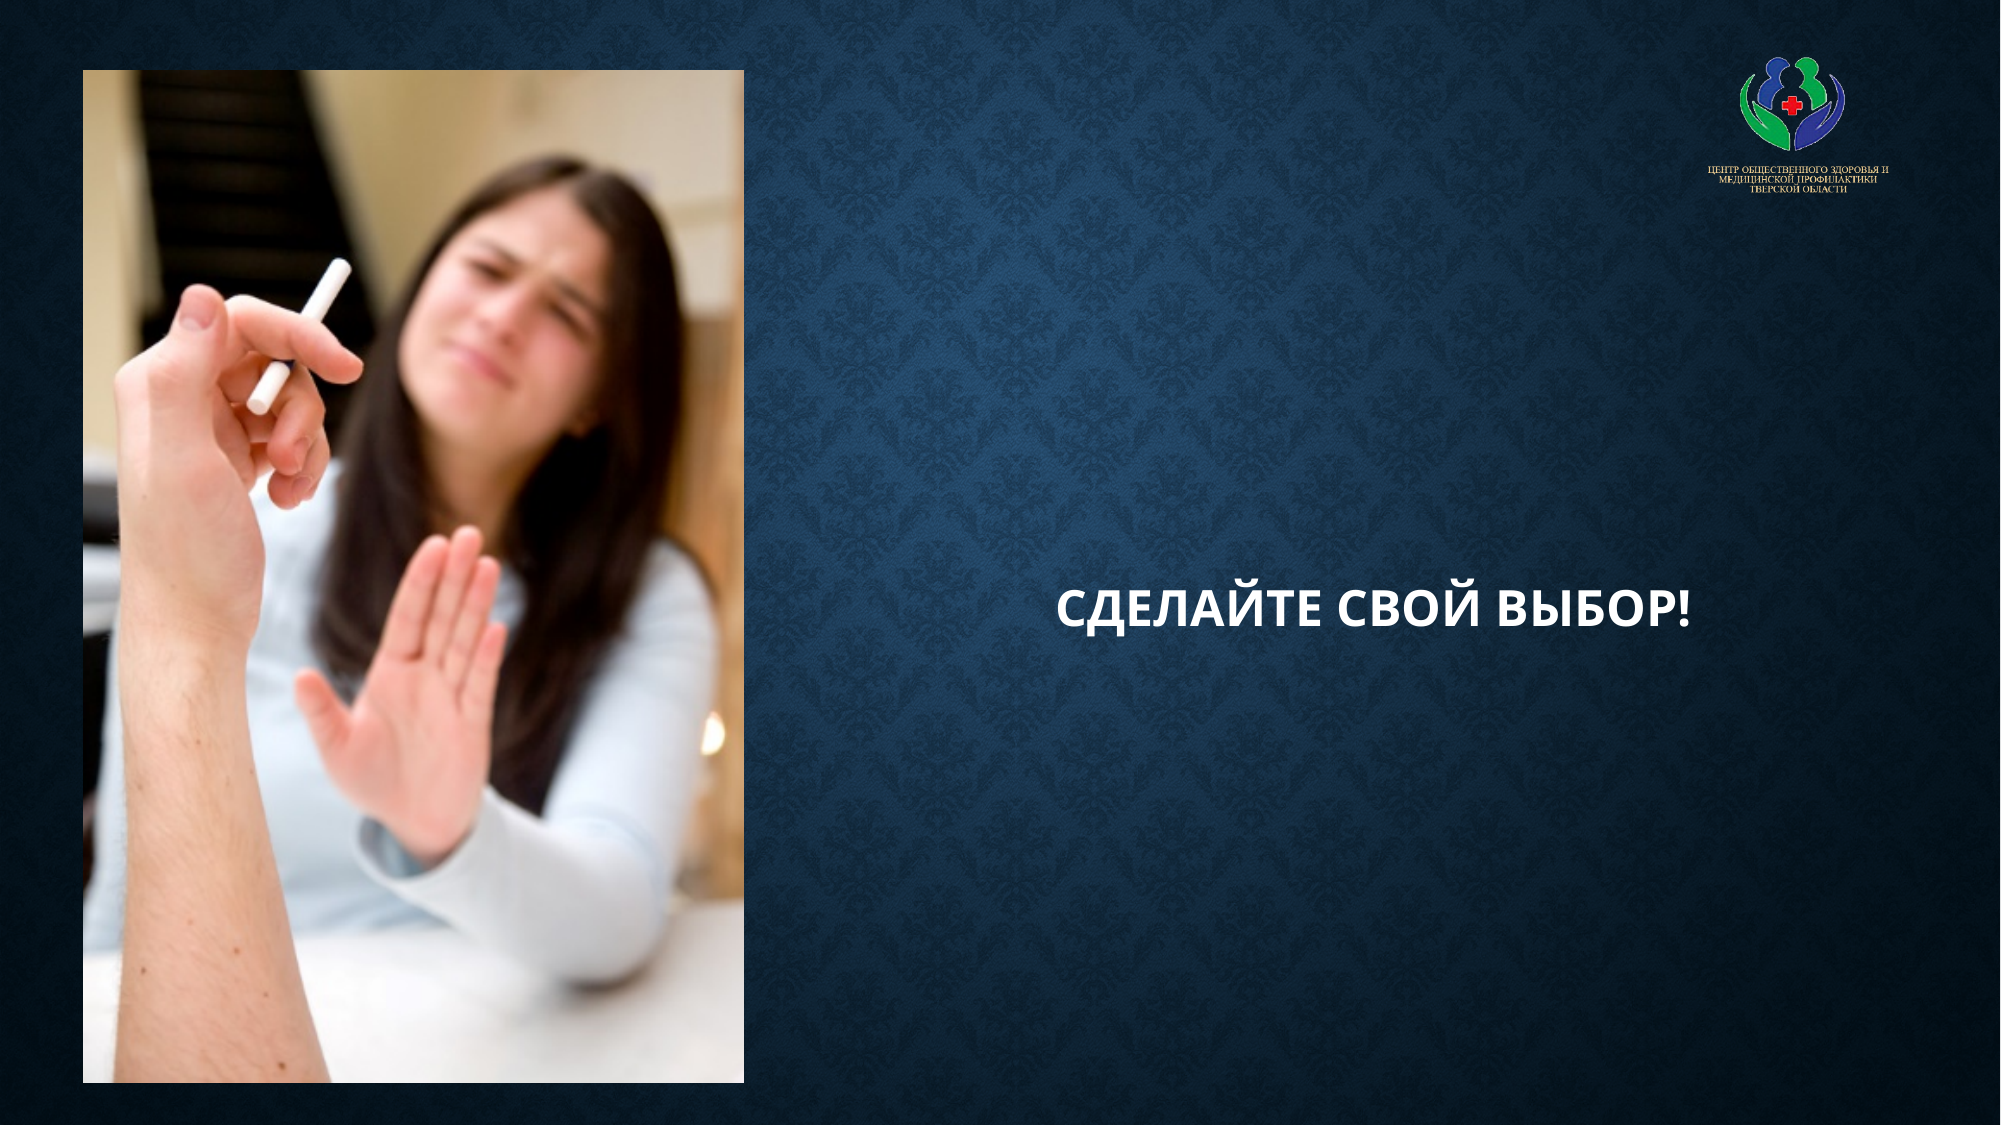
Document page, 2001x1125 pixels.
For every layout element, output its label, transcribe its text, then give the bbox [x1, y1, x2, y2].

picture [82, 69, 745, 1084]
title сделаЙТЕ свой выбор! [828, 106, 1920, 1047]
picture [1686, 54, 1910, 218]
